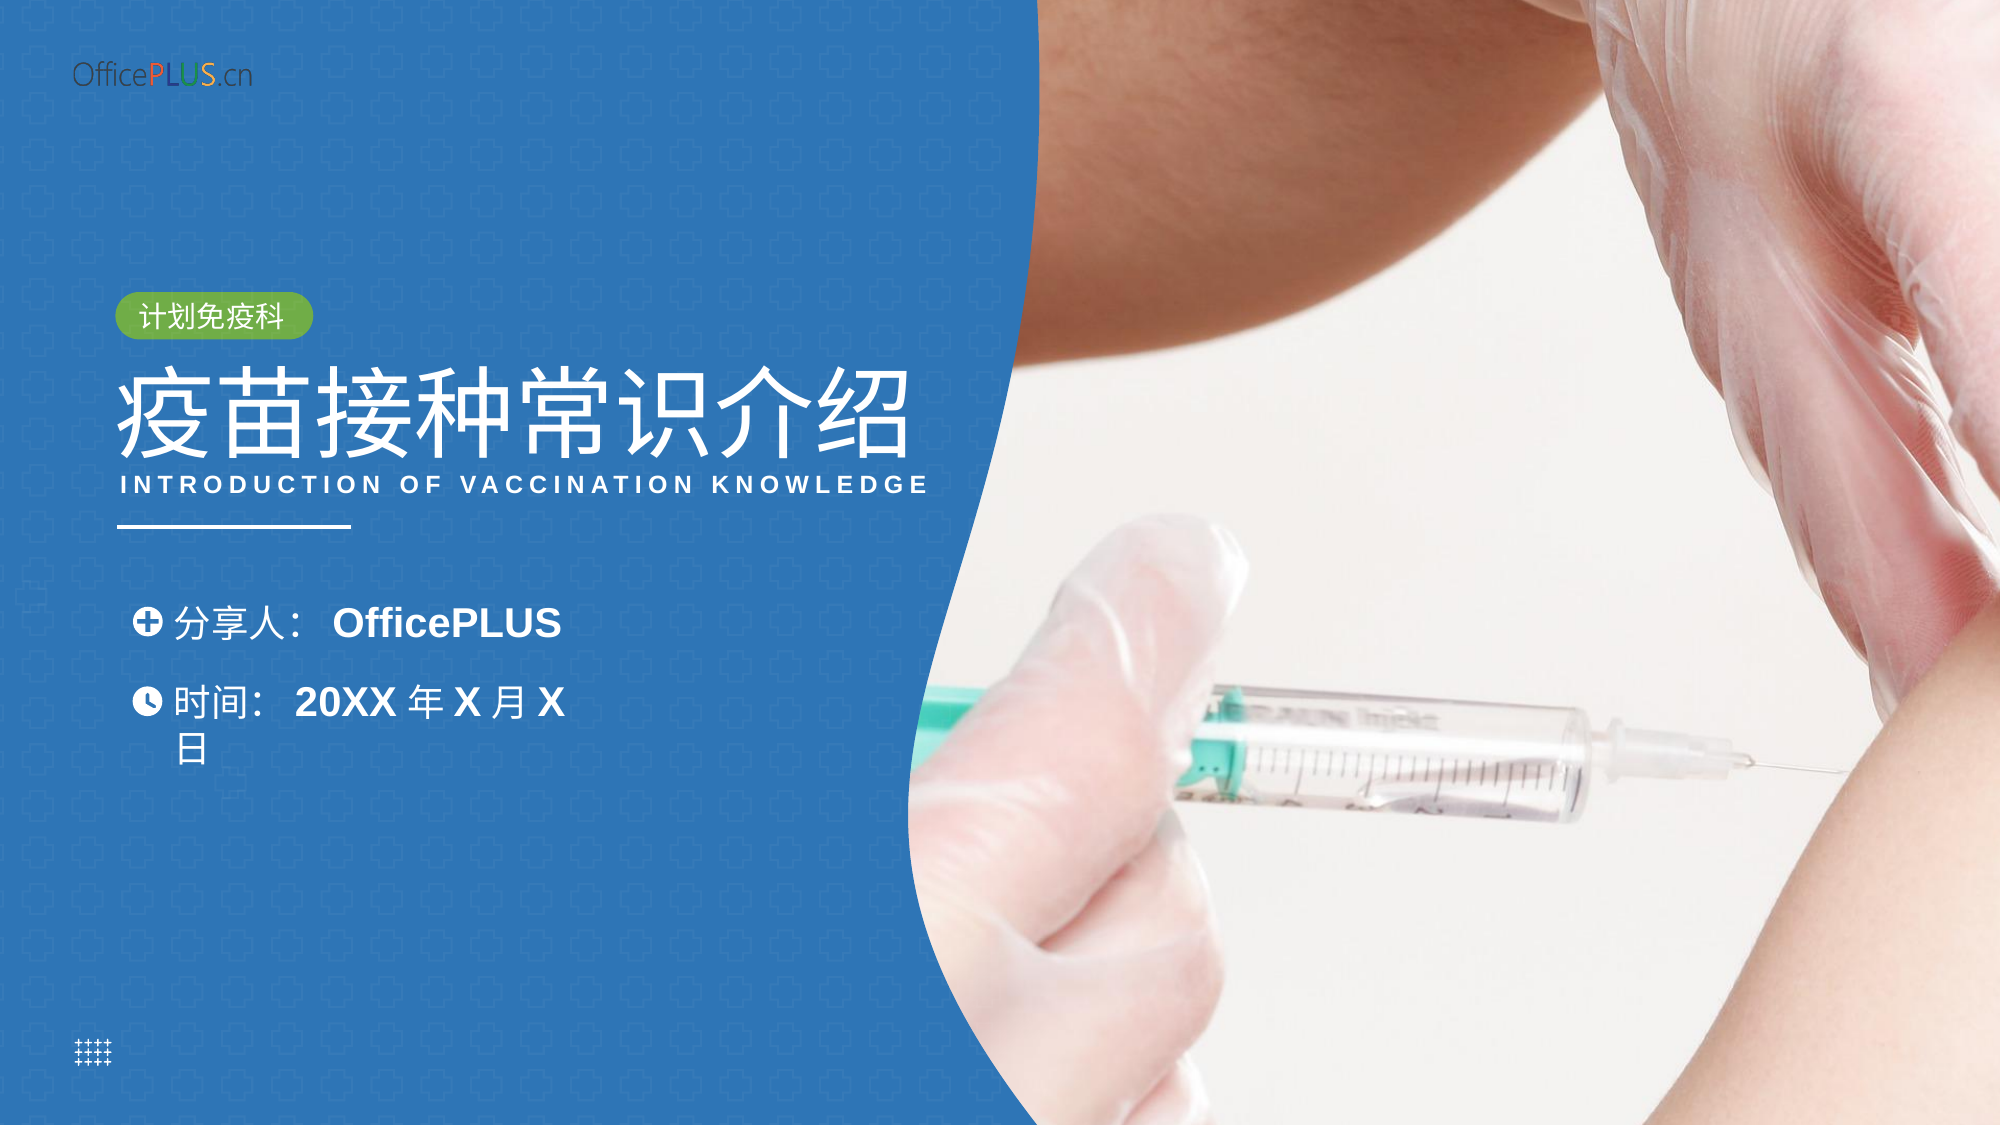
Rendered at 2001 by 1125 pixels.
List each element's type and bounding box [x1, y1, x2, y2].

text_box [74, 1038, 112, 1066]
picture [73, 60, 264, 90]
picture [1000, 0, 2000, 1125]
text_box [0, 0, 1000, 1125]
